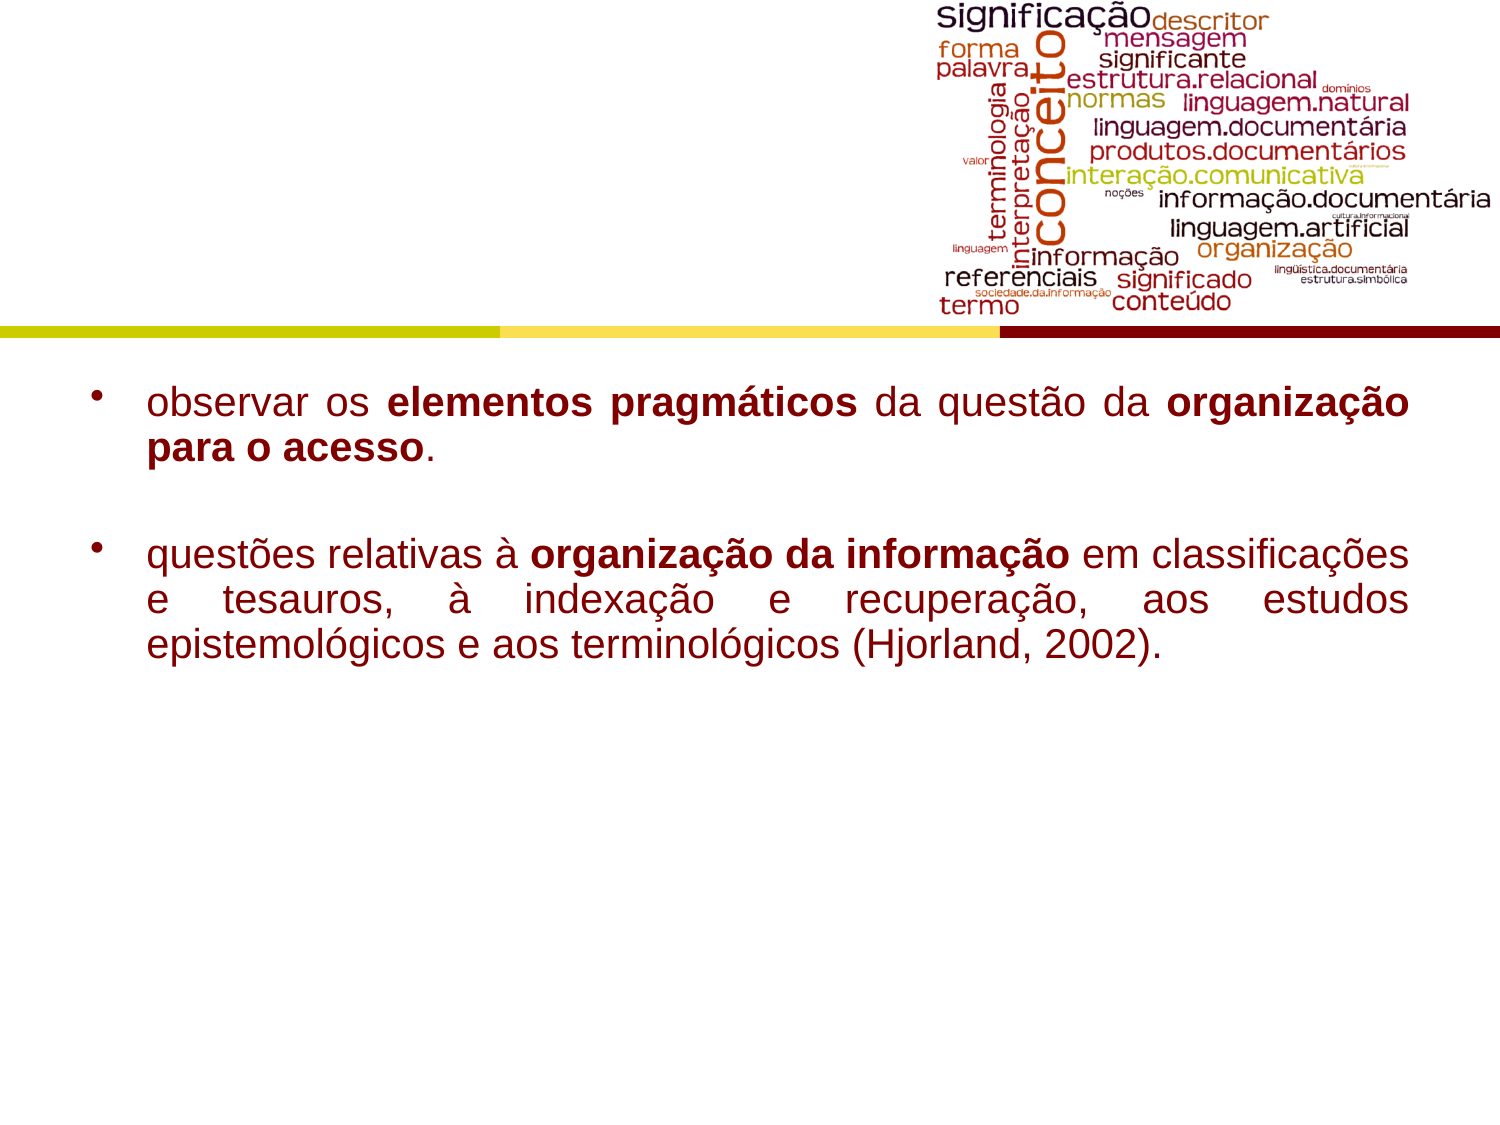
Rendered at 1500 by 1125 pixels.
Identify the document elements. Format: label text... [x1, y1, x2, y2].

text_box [0, 325, 1500, 339]
list observar os elementos pragmáticos da questão da organização para o acesso. questões relativas à organização da informação em classificações e tesauros, à indexação e recuperação, aos estudos epistemológicos e aos terminológicos (Hjorland, 2002). [75, 373, 1425, 1005]
picture [926, 0, 1500, 322]
